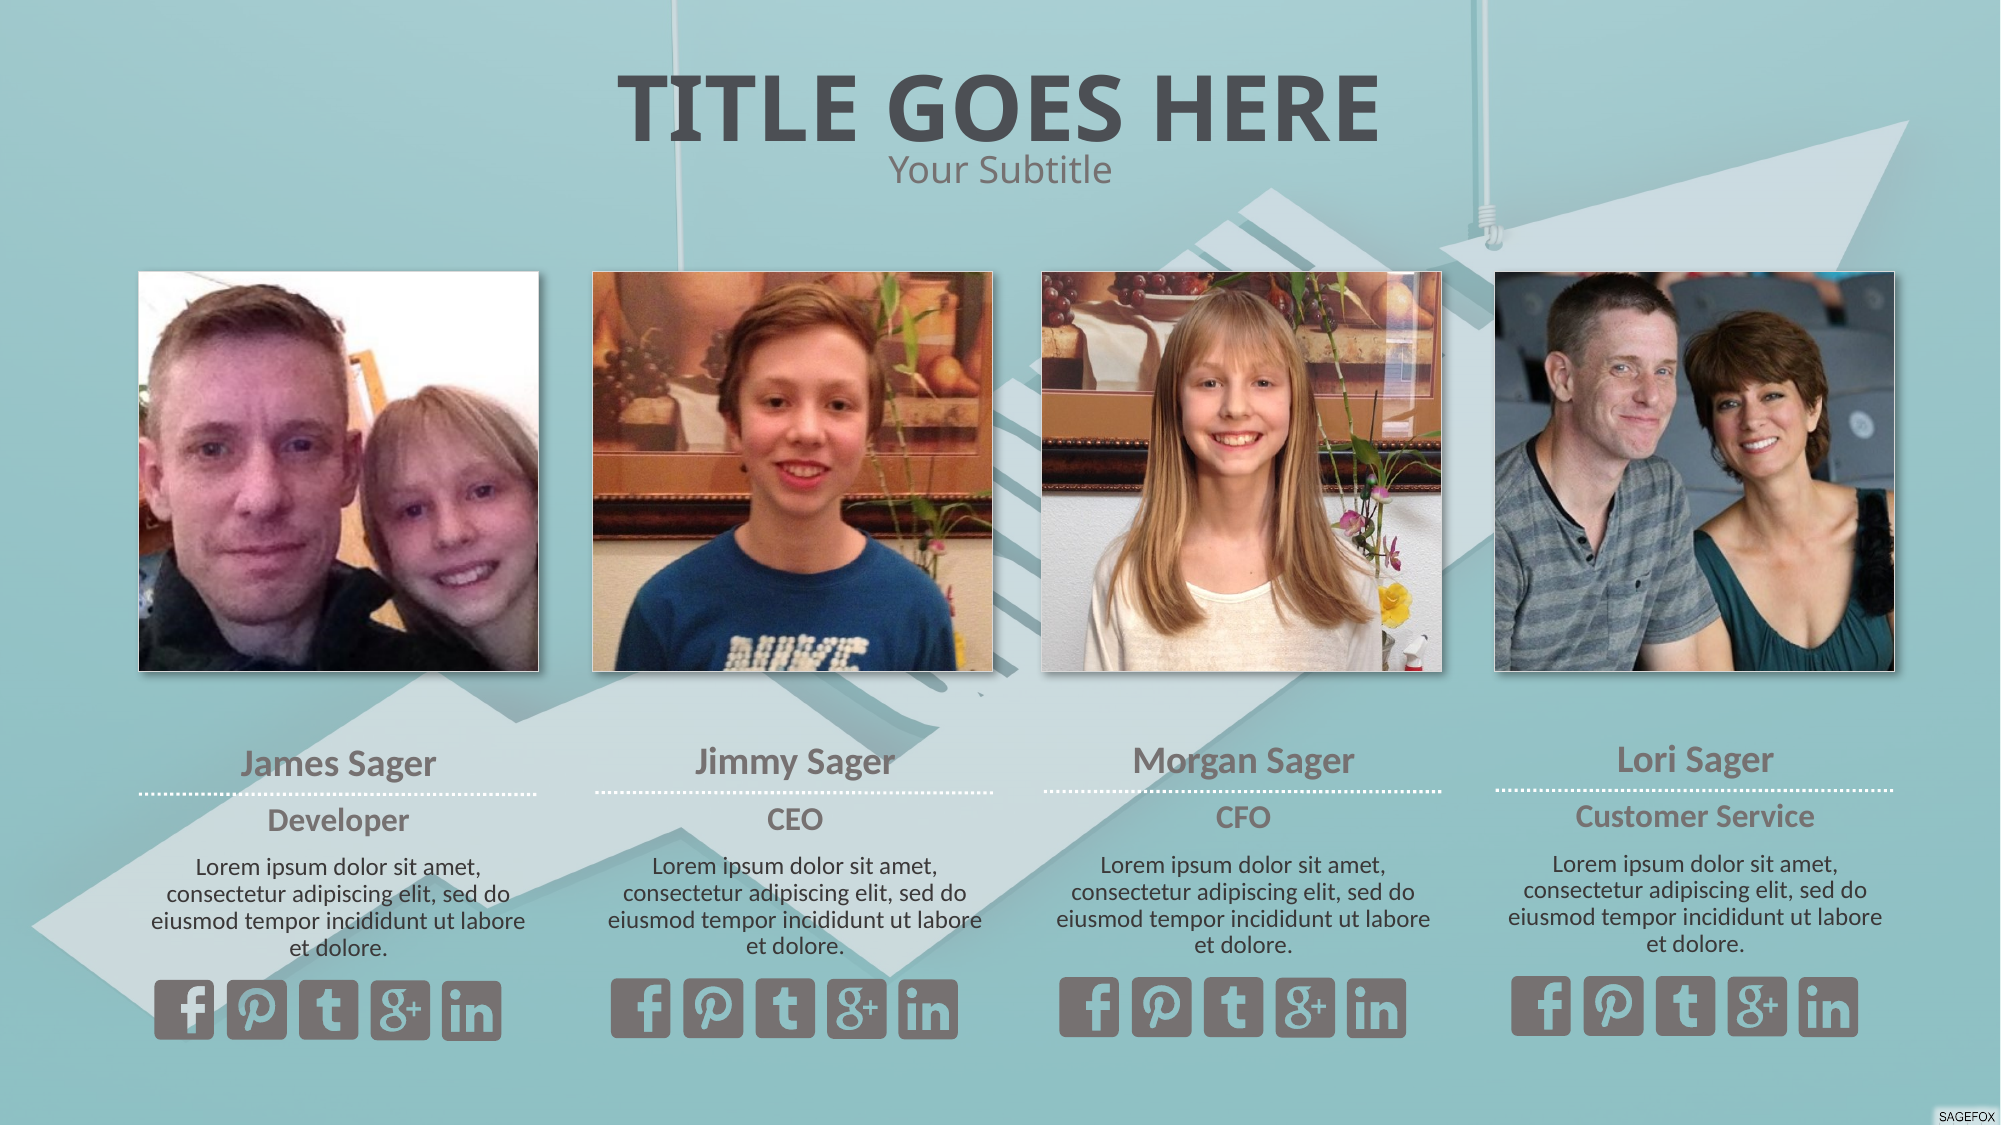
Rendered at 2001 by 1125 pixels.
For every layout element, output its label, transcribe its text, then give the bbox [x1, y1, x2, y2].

text_box James Sager [163, 742, 514, 785]
text_box CEO [620, 798, 971, 841]
text_box Lori Sager [1520, 738, 1871, 781]
picture [1936, 1111, 1997, 1125]
text_box Customer Service [1520, 796, 1871, 839]
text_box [154, 979, 502, 1041]
text_box Jimmy Sager [620, 740, 971, 784]
text_box Morgan Sager [1068, 739, 1419, 782]
text_box Lorem ipsum dolor sit amet, consectetur adipiscing elit, sed do eiusmod tempor incididunt ut labore et dolore. [1495, 850, 1896, 964]
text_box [548, 42, 1452, 199]
text_box [138, 270, 540, 672]
text_box Developer [163, 799, 514, 842]
text_box [1040, 270, 1442, 672]
text_box Lorem ipsum dolor sit amet, consectetur adipiscing elit, sed do eiusmod tempor incididunt ut labore et dolore. [1043, 851, 1444, 965]
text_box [610, 978, 958, 1040]
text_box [1511, 976, 1859, 1038]
text_box [1494, 271, 1896, 673]
text_box CFO [1068, 797, 1419, 840]
text_box [591, 270, 993, 672]
text_box Lorem ipsum dolor sit amet, consectetur adipiscing elit, sed do eiusmod tempor incididunt ut labore et dolore. [595, 852, 996, 966]
text_box Lorem ipsum dolor sit amet, consectetur adipiscing elit, sed do eiusmod tempor incididunt ut labore et dolore. [138, 854, 539, 968]
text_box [1059, 977, 1407, 1039]
